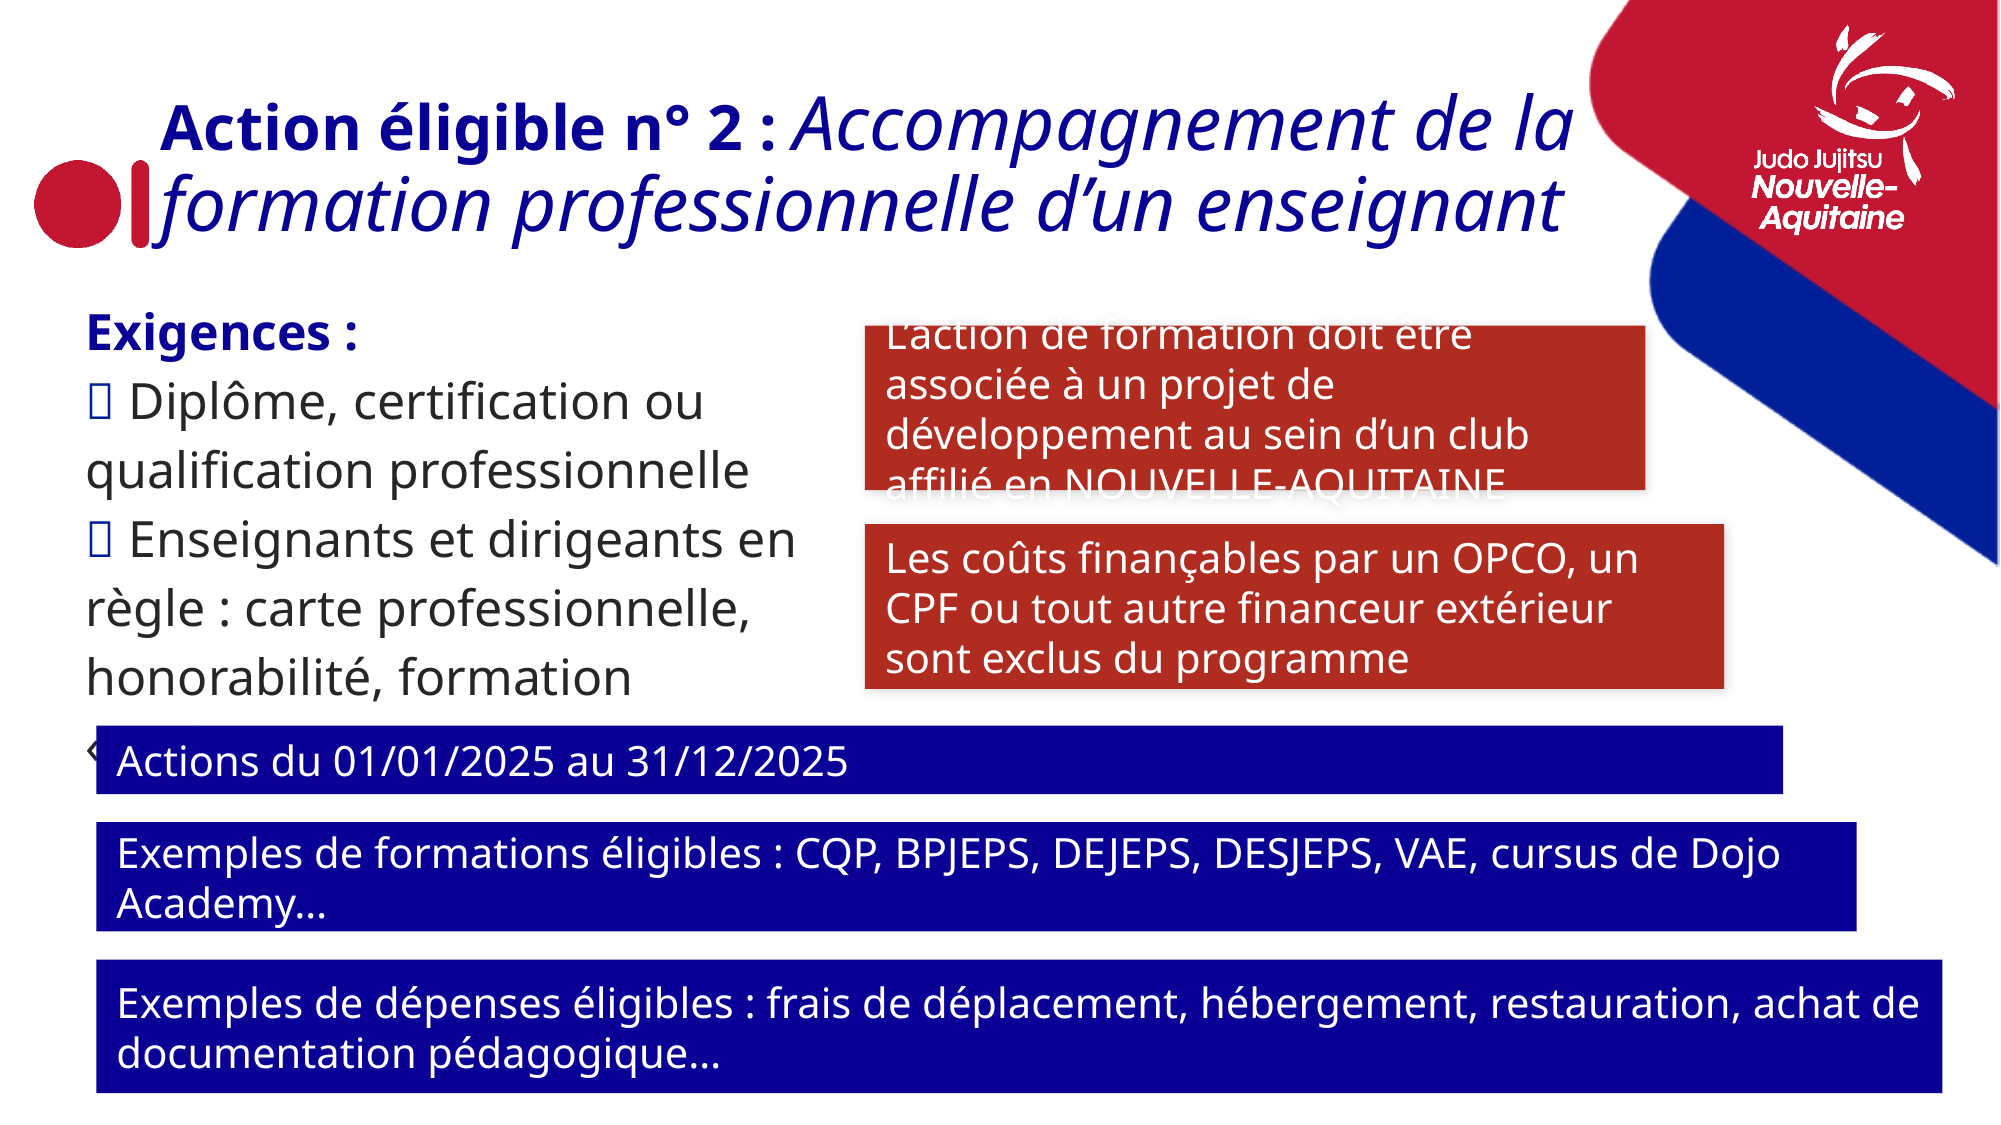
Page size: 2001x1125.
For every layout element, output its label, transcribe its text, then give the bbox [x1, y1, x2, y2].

text_box L’action de formation doit être associée à un projet de développement au sein d’un club affilié en NOUVELLE-AQUITAINE [864, 325, 1646, 491]
title Action éligible n° 2 : Accompagnement de la formation professionnelle d’un enseignant [160, 90, 1602, 248]
text_box Exemples de formations éligibles : CQP, BPJEPS, DEJEPS, DESJEPS, VAE, cursus de Dojo Academy… [96, 822, 1857, 932]
list Exigences :  Diplôme, certification ou qualification professionnelle  Enseignants et dirigeants en règle : carte professionnelle, honorabilité, formation « violences » [68, 291, 865, 709]
text_box Exemples de dépenses éligibles : frais de déplacement, hébergement, restauration, achat de documentation pédagogique… [96, 959, 1943, 1094]
picture [34, 160, 149, 248]
text_box Les coûts finançables par un OPCO, un CPF ou tout autre financeur extérieur sont exclus du programme [864, 524, 1725, 689]
text_box Actions du 01/01/2025 au 31/12/2025 [96, 725, 1784, 795]
picture [1589, 0, 2000, 567]
